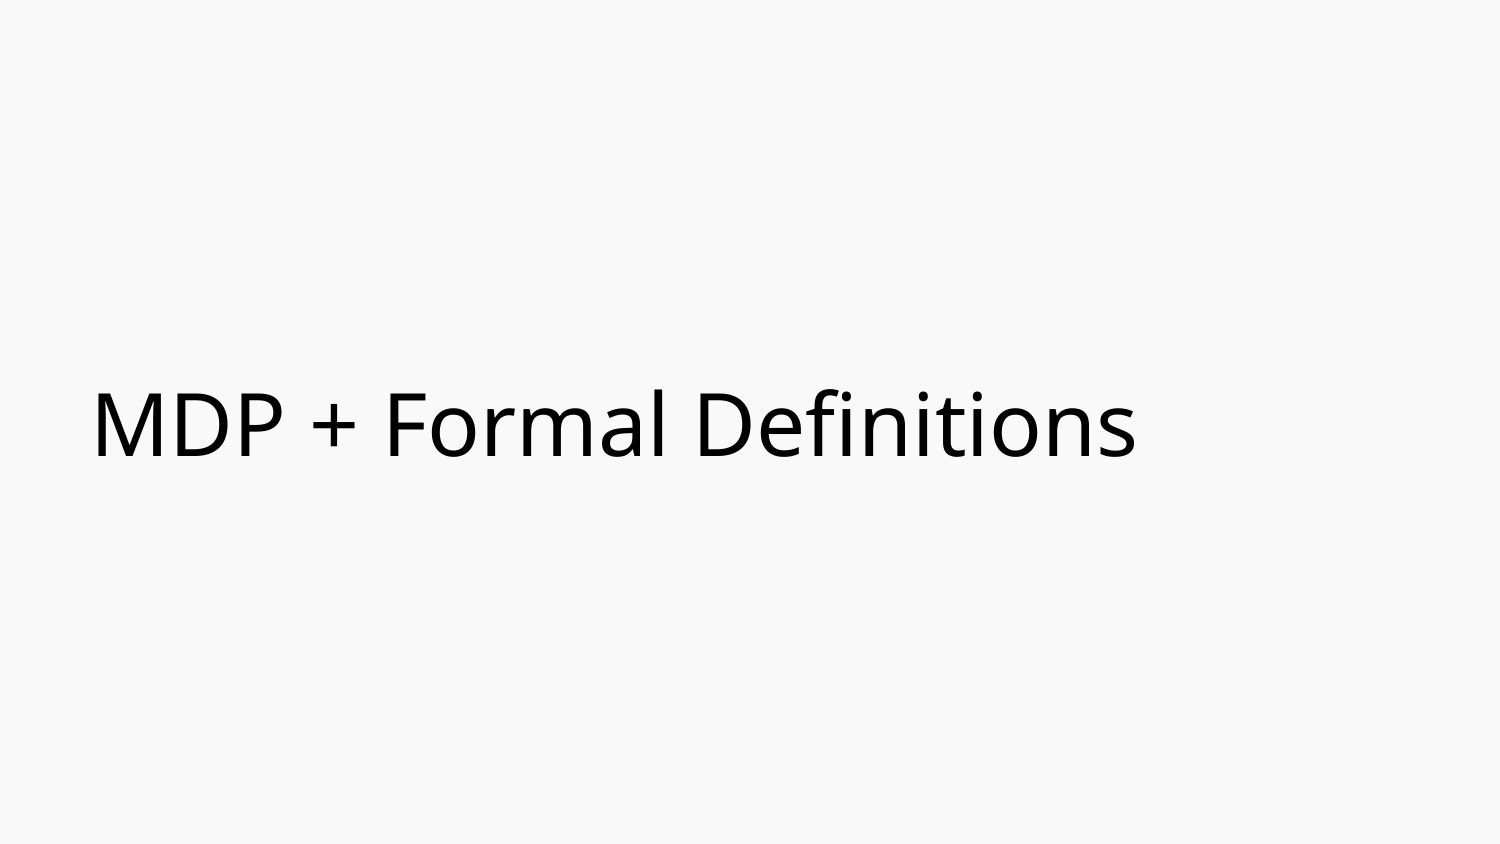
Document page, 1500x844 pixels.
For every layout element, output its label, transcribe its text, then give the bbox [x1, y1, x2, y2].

title MDP + Formal Definitions [75, 338, 1425, 505]
